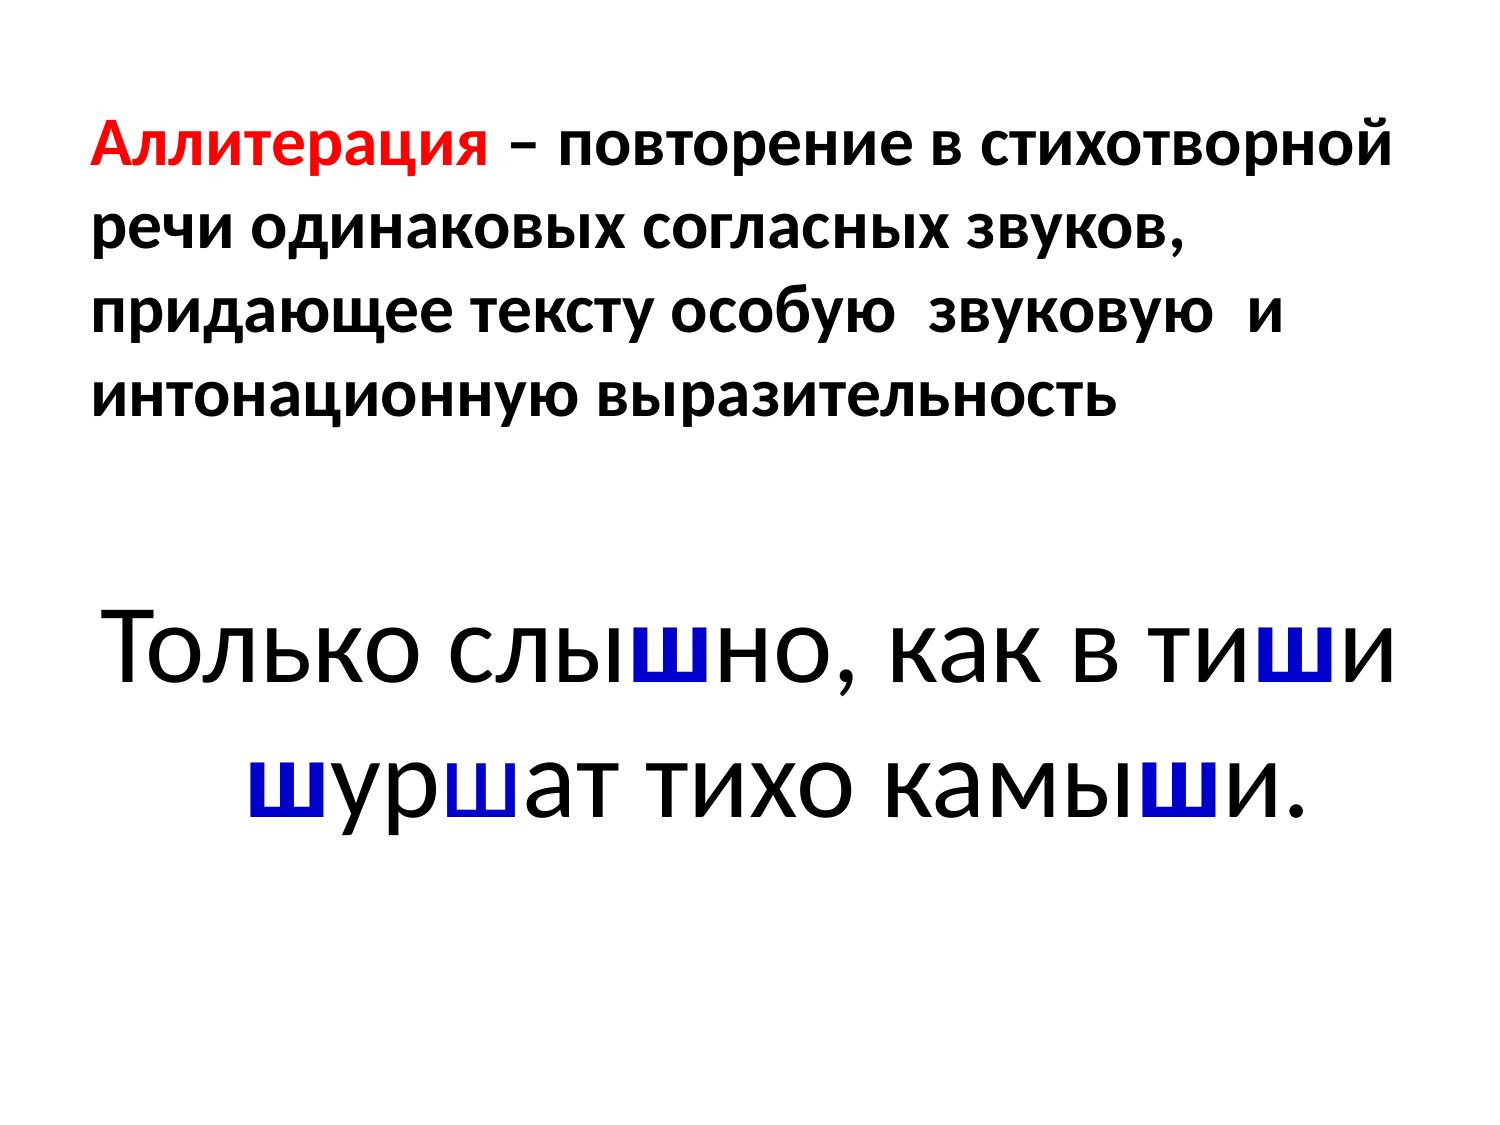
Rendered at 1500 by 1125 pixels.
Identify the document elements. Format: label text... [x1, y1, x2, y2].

list Только слышно, как в тиши шуршат тихо камыши. [75, 562, 1425, 1005]
title Аллитерация – повторение в стихотворной речи одинаковых согласных звуков, придающее тексту особую звуковую и интонационную выразительность [75, 45, 1425, 481]
